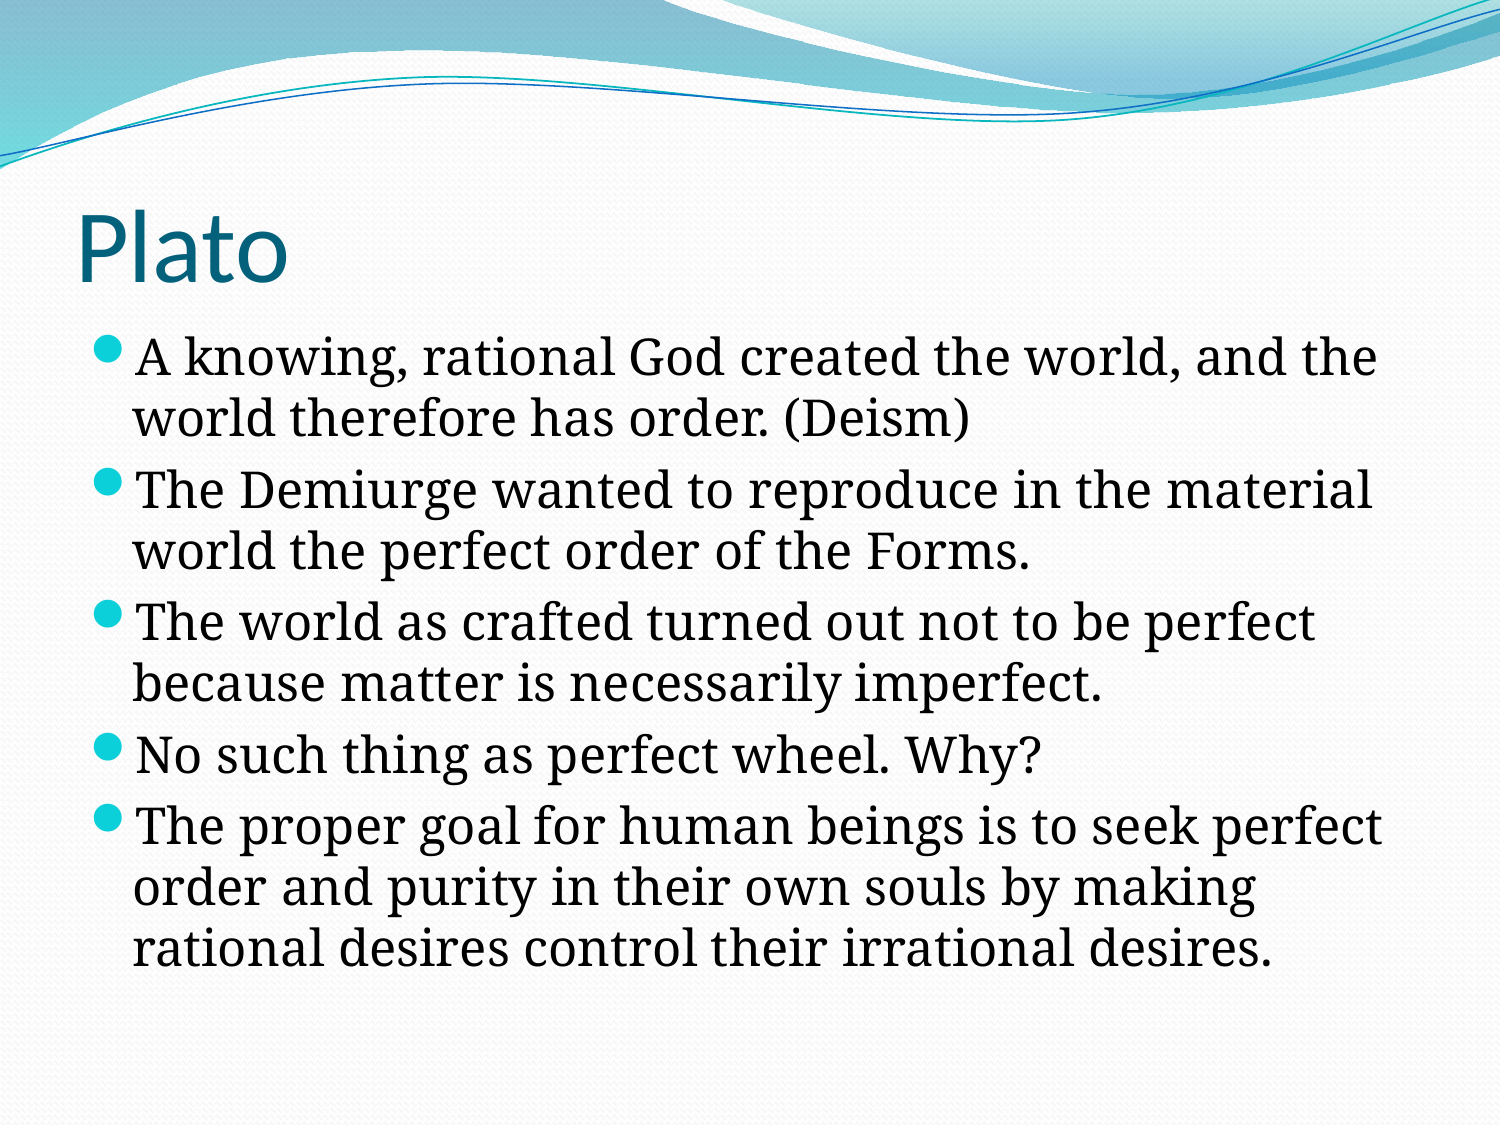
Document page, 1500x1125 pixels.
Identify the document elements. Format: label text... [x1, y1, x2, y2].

title Plato [75, 115, 1425, 303]
list A knowing, rational God created the world, and the world therefore has order. (Deism) The Demiurge wanted to reproduce in the material world the perfect order of the Forms. The world as crafted turned out not to be perfect because matter is necessarily imperfect. No such thing as perfect wheel. Why? The proper goal for human beings is to seek perfect order and purity in their own souls by making rational desires control their irrational desires. [75, 317, 1425, 1038]
